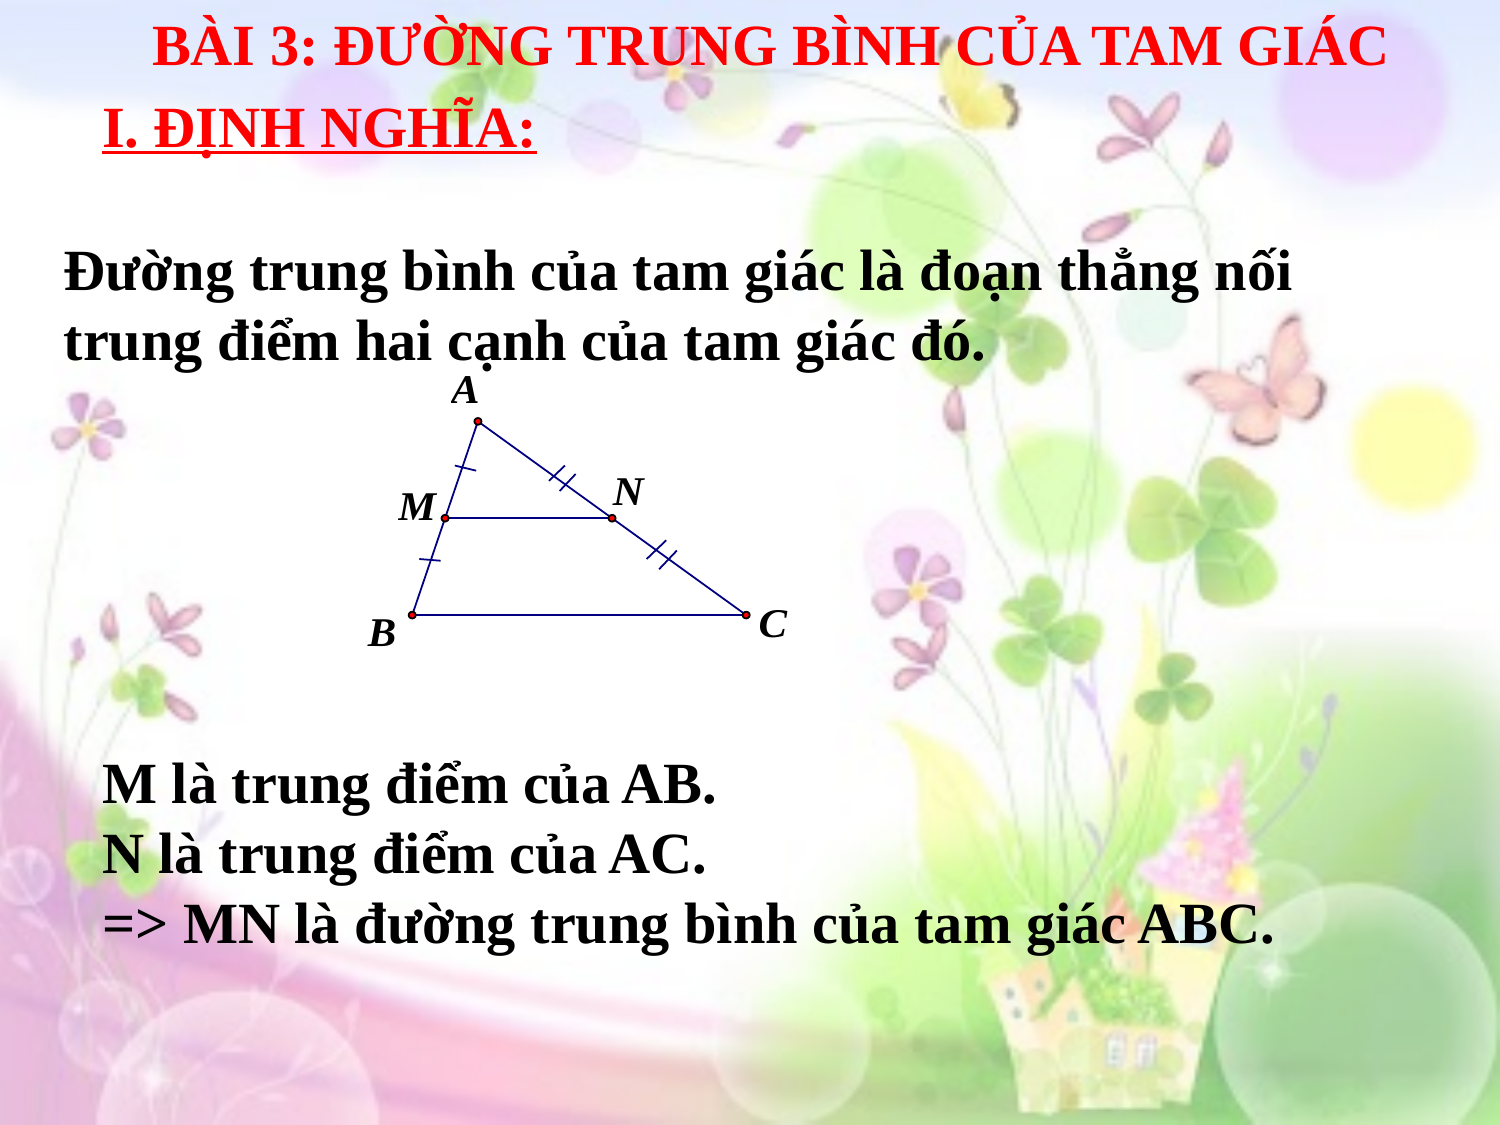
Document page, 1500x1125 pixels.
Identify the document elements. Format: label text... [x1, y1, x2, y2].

text_box BÀI 3: ĐƯỜNG TRUNG BÌNH CỦA TAM GIÁC [137, 0, 1461, 85]
text_box M là trung điểm của AB. N là trung điểm của AC. => MN là đường trung bình của tam giác ABC. [87, 737, 1500, 963]
text_box I. ĐỊNH NGHĨA: [87, 82, 663, 167]
picture [349, 349, 811, 675]
text_box Đường trung bình của tam giác là đoạn thẳng nối trung điểm hai cạnh của tam giác đó. [48, 224, 1461, 380]
